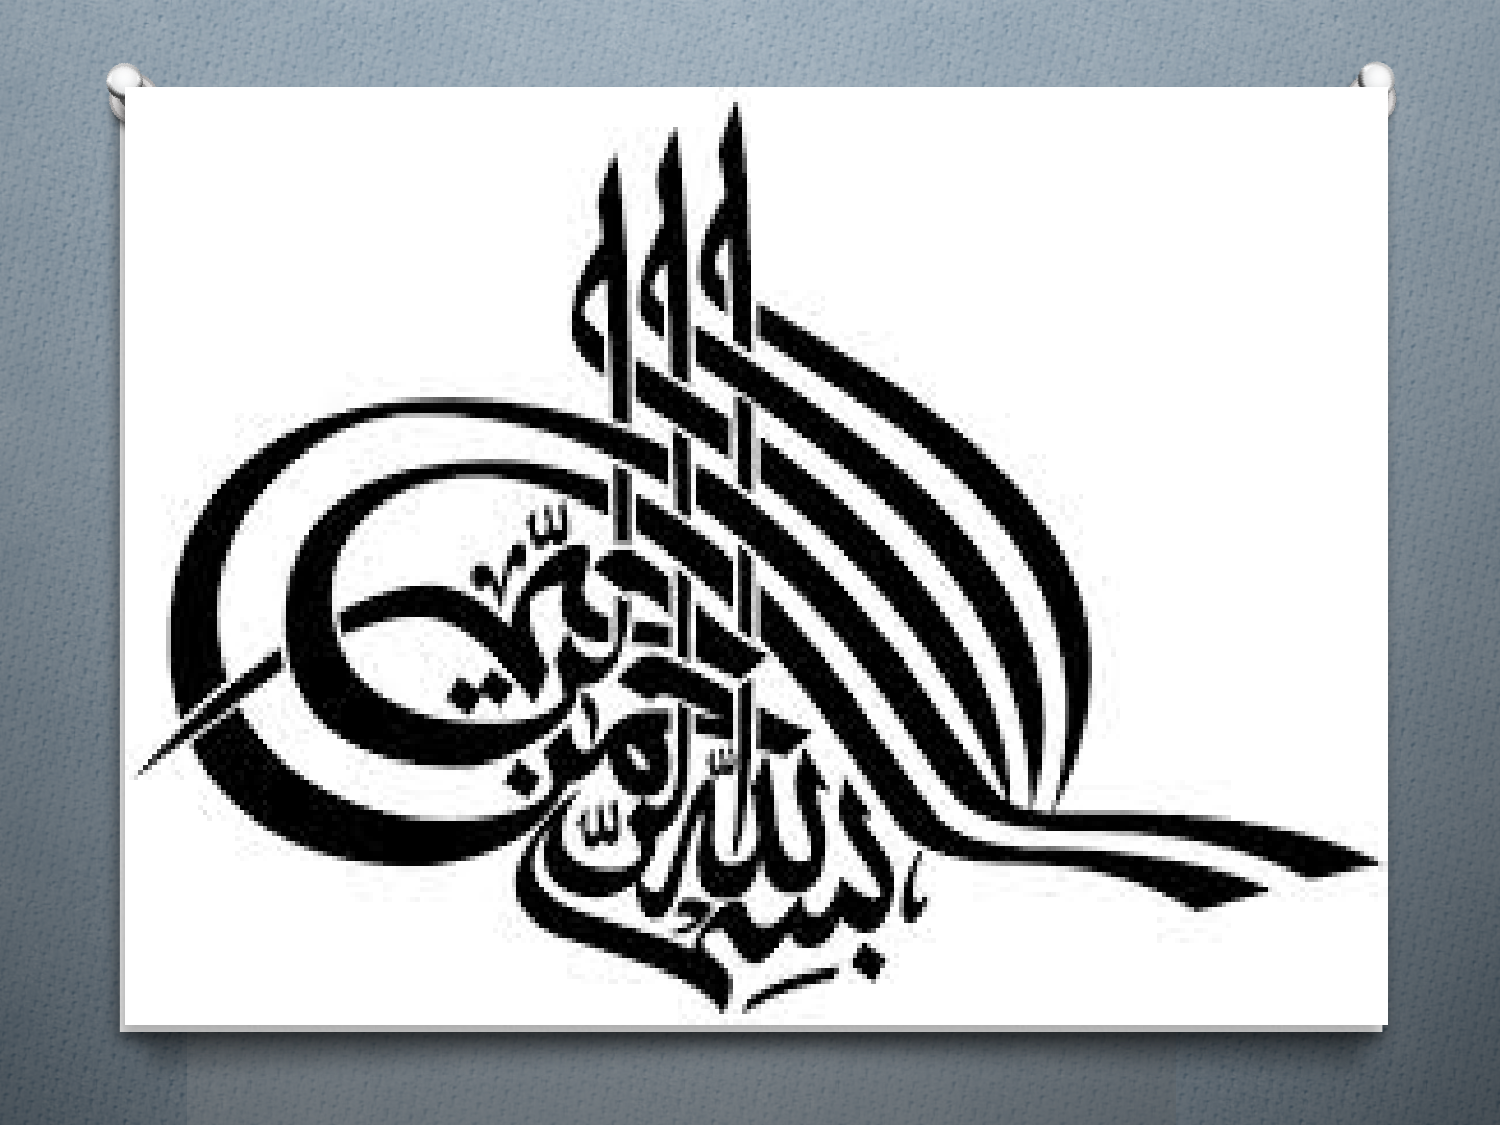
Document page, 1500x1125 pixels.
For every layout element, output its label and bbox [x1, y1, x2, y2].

picture [75, 29, 1439, 1026]
